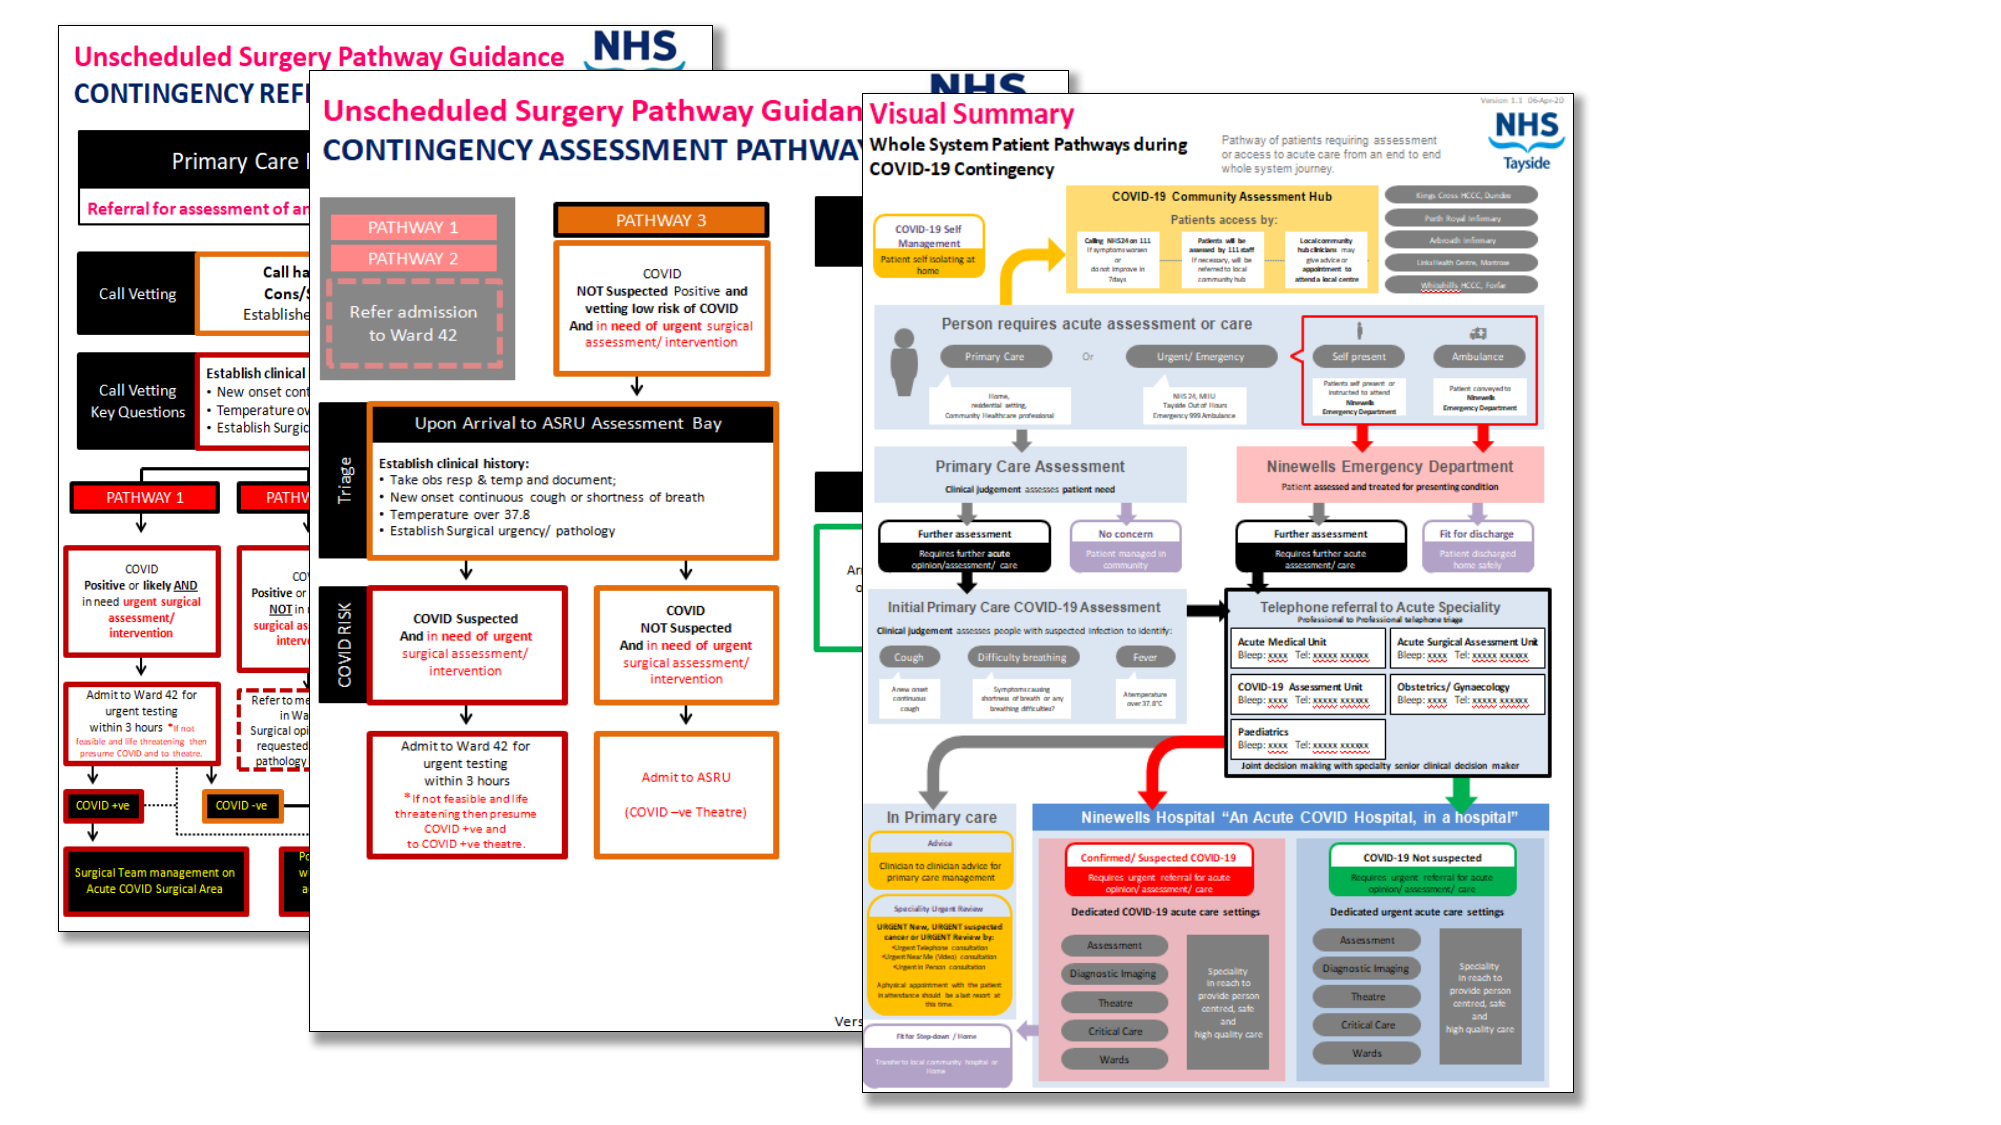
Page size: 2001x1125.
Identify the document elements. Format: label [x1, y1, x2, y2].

picture [58, 25, 1573, 1093]
